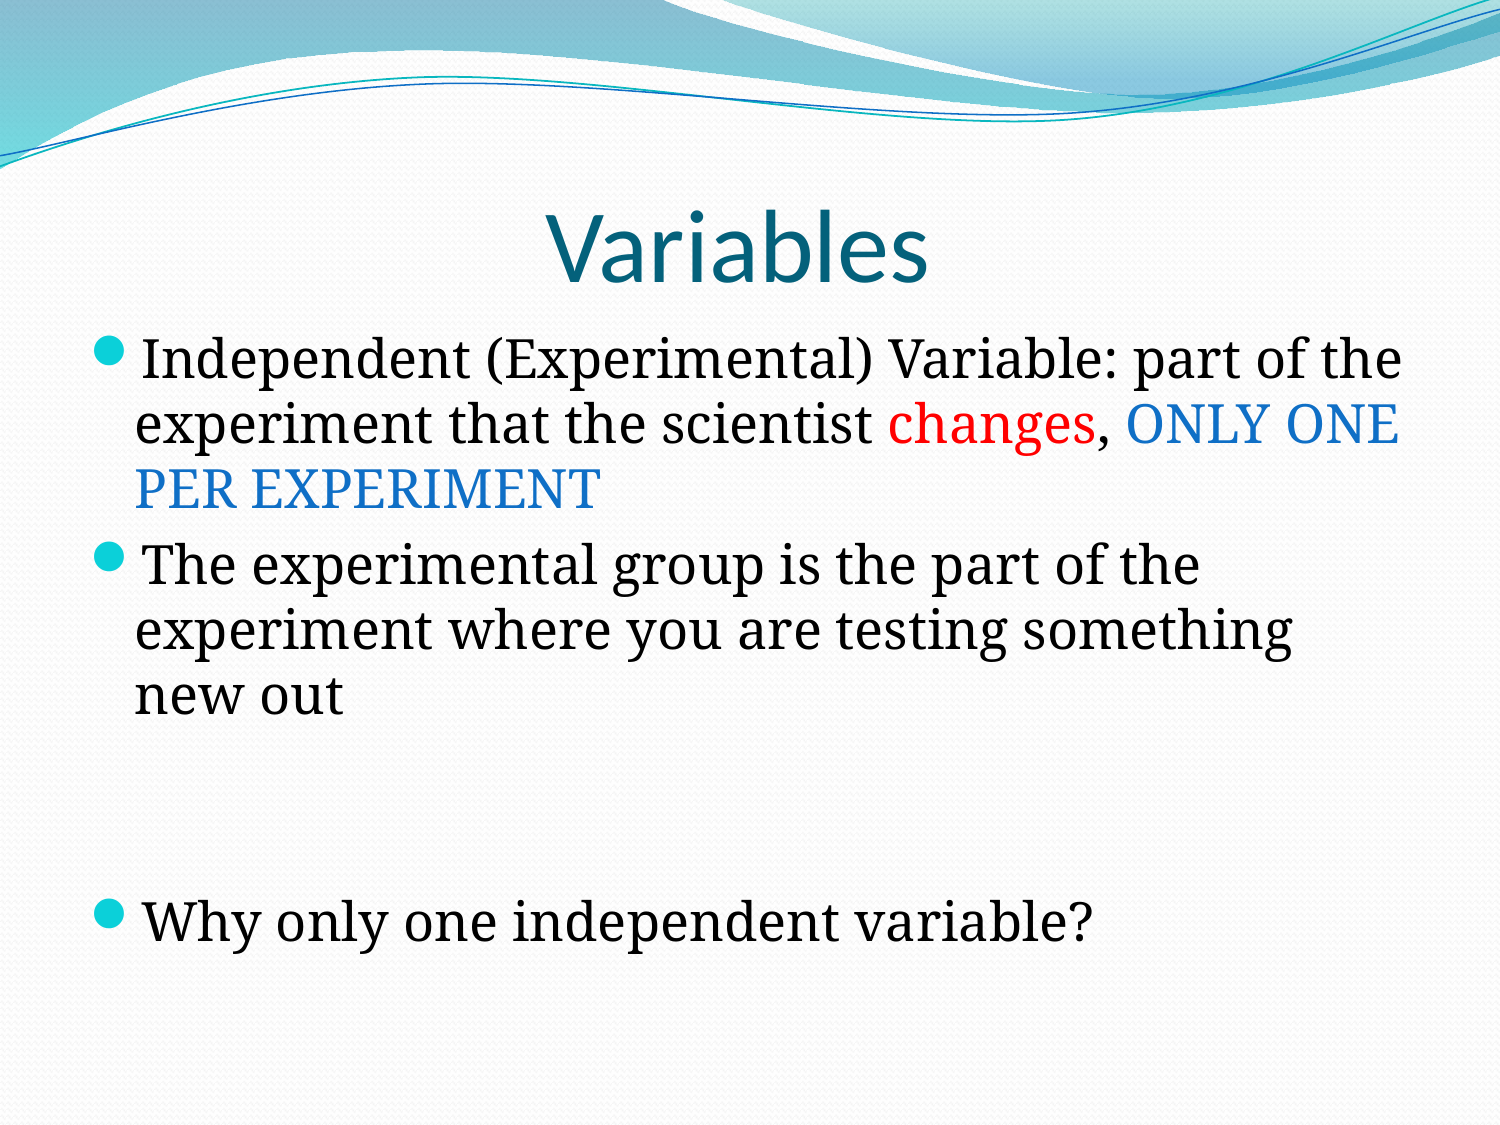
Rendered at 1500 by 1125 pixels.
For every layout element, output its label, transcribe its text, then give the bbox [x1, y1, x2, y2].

title Variables [75, 115, 1425, 303]
list Independent (Experimental) Variable: part of the experiment that the scientist changes, ONLY ONE PER EXPERIMENT The experimental group is the part of the experiment where you are testing something new out Why only one independent variable? [75, 317, 1425, 1038]
